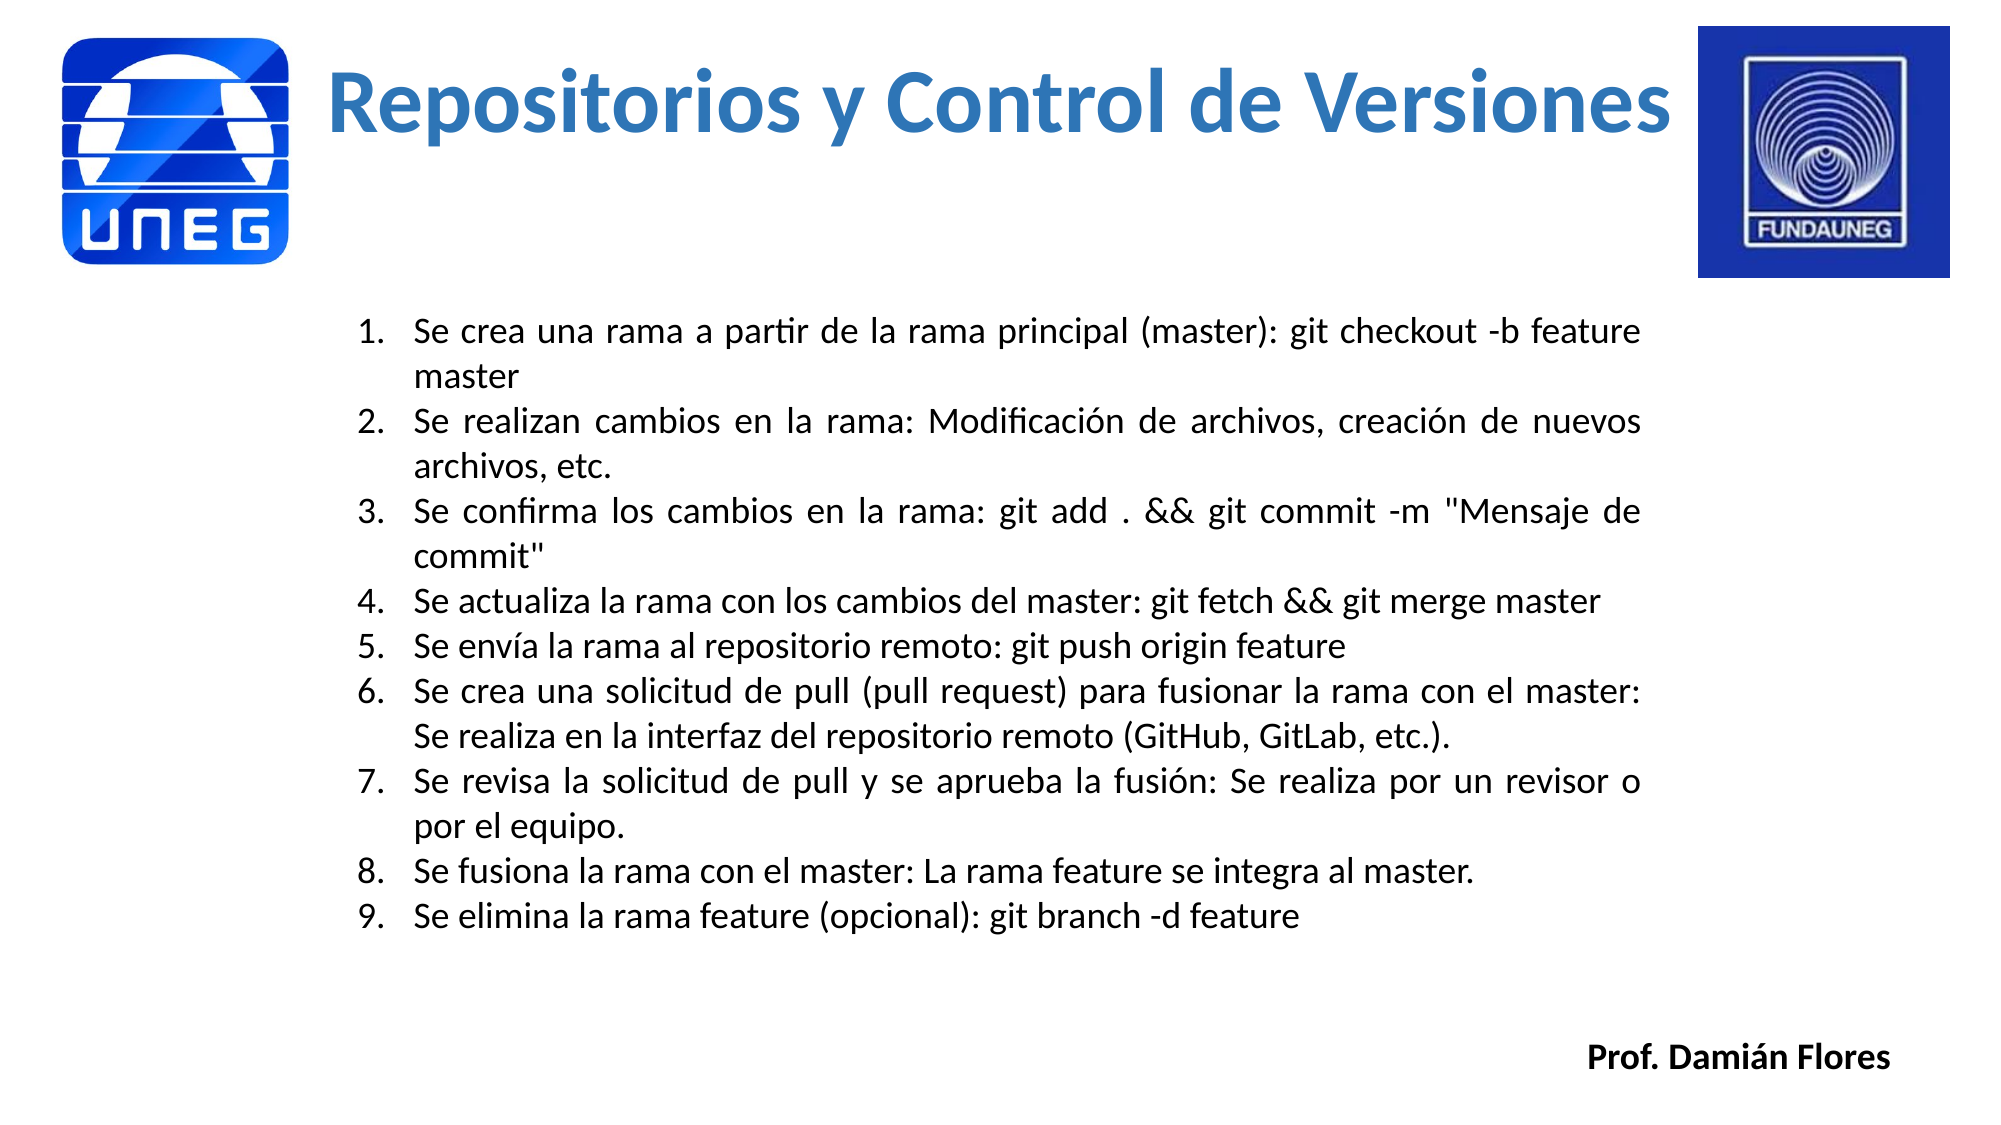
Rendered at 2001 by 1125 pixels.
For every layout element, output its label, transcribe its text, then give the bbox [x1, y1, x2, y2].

text_box Repositorios y Control de Versiones [302, 33, 1698, 158]
text_box Se crea una rama a partir de la rama principal (master): git checkout -b feature master Se realizan cambios en la rama: Modificación de archivos, creación de nuevos archivos, etc. Se confirma los cambios en la rama: git add . && git commit -m "Mensaje de commit" Se actualiza la rama con los cambios del master: git fetch && git merge master Se envía la rama al repositorio remoto: git push origin feature Se crea una solicitud de pull (pull request) para fusionar la rama con el master: Se realiza en la interfaz del repositorio remoto (GitHub, GitLab, etc.). Se revisa la solicitud de pull y se aprueba la fusión: Se realiza por un revisor o por el equipo. Se fusiona la rama con el master: La rama feature se integra al master. Se elimina la rama feature (opcional): git branch -d feature [342, 298, 1658, 944]
picture [50, 26, 302, 278]
picture [1698, 26, 1950, 278]
text_box Prof. Damián Flores [1529, 1024, 1950, 1085]
